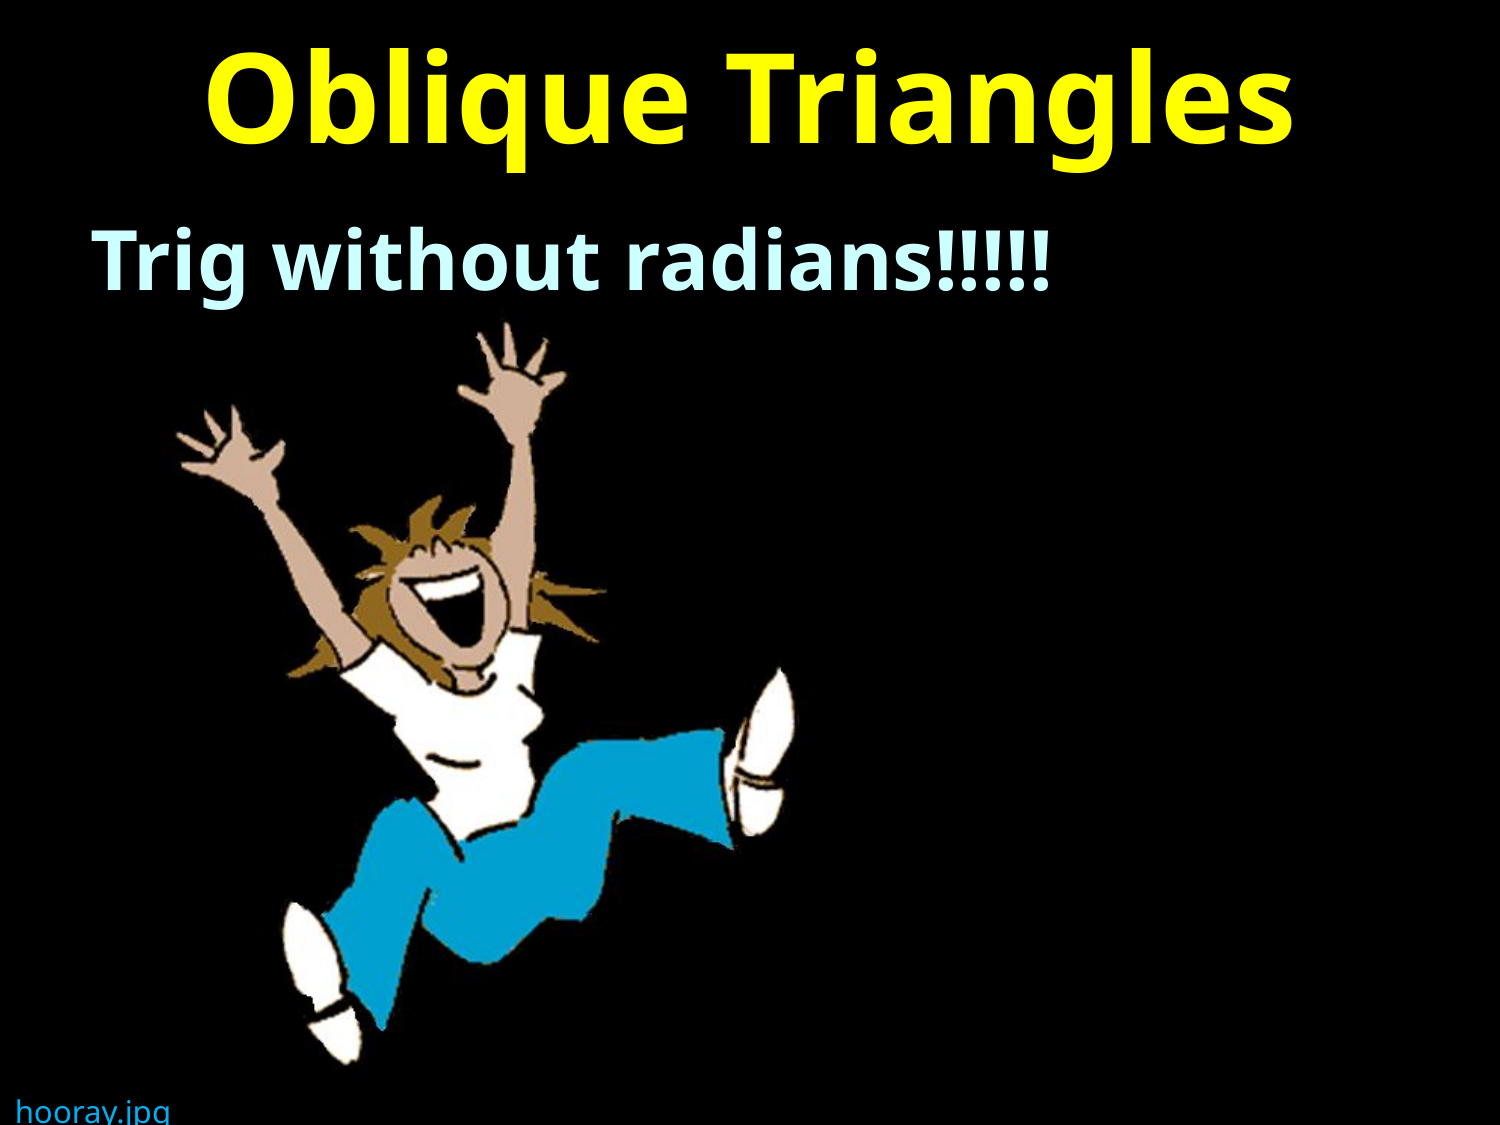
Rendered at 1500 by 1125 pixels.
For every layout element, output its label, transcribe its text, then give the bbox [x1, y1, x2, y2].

list Trig without radians!!!!! [75, 200, 1425, 1125]
title Oblique Triangles [0, 0, 1500, 188]
picture [162, 308, 823, 1076]
text_box hooray.jpg [0, 1084, 225, 1125]
